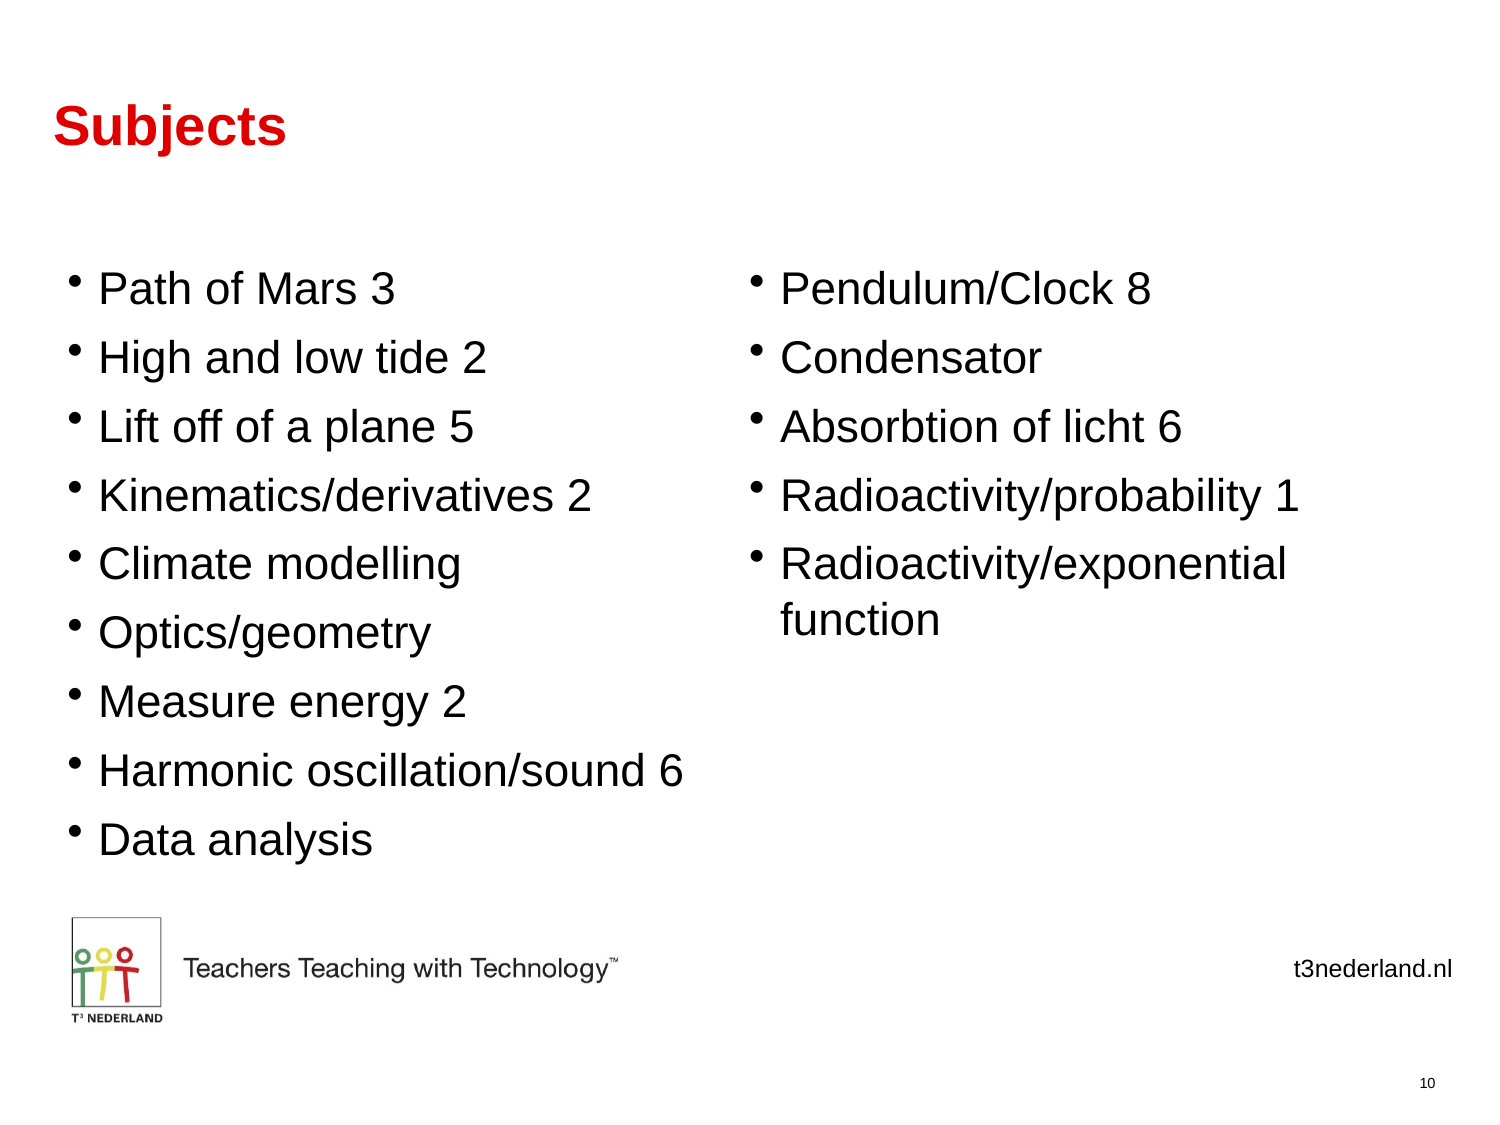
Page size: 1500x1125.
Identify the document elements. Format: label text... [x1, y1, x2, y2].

title Subjects [52, 99, 1451, 234]
slide_number 10 [0, 1067, 1436, 1125]
list Path of Mars 3 High and low tide 2 Lift off of a plane 5 Kinematics/derivatives 2 Climate modelling Optics/geometry Measure energy 2 Harmonic oscillation/sound 6 Data analysis Pendulum/Clock 8 Condensator Absorbtion of licht 6 Radioactivity/probability 1 Radioactivity/exponential function [54, 252, 1444, 881]
picture [64, 908, 625, 1030]
